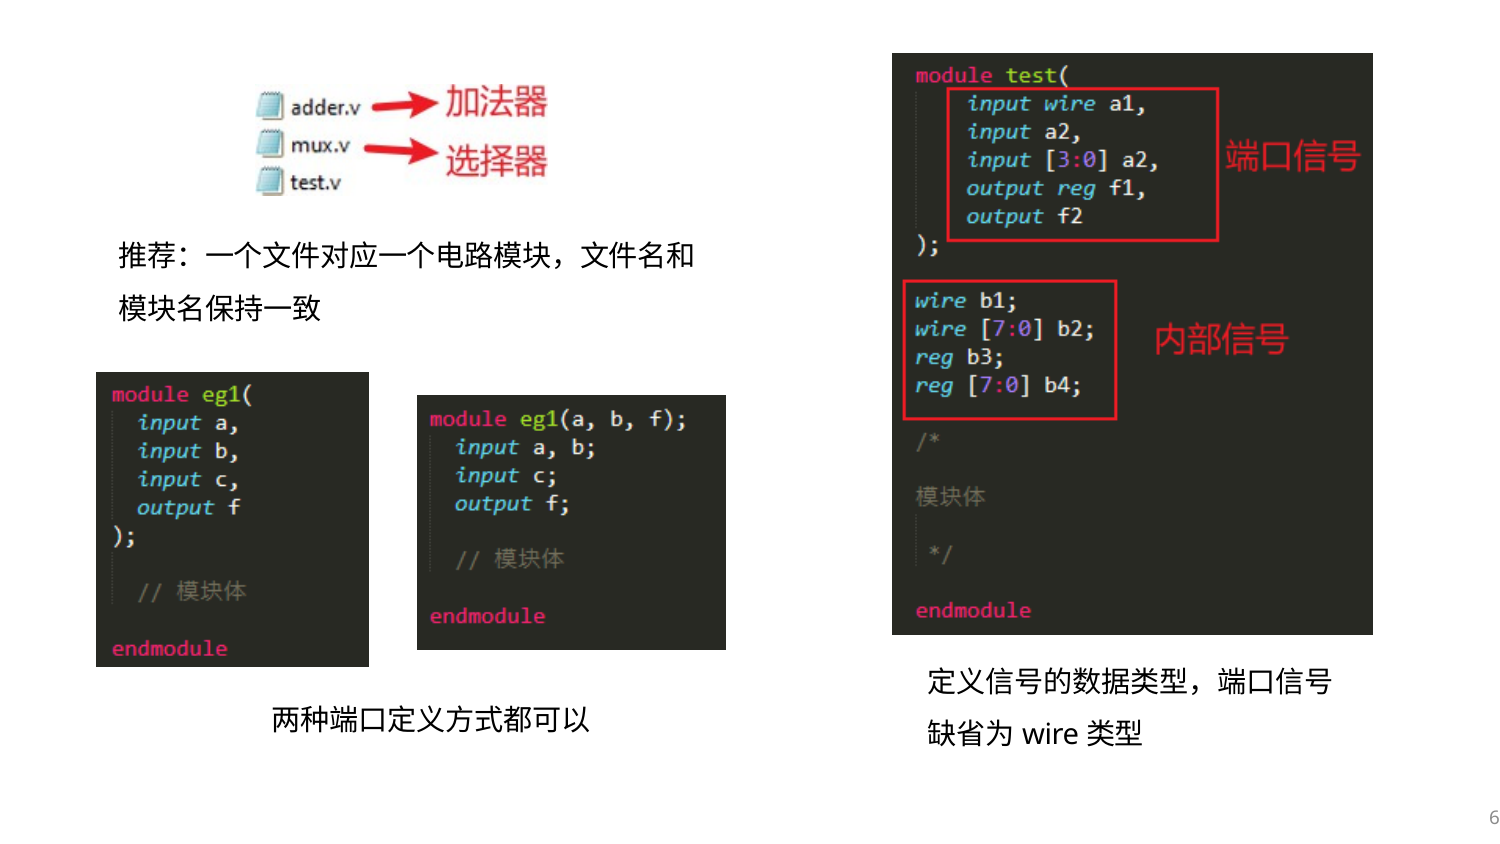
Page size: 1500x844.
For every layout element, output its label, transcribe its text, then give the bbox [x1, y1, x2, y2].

picture [255, 84, 548, 196]
title 推荐：一个文件对应一个电路模块，文件名和模块名保持一致 [116, 200, 705, 344]
text_box 定义信号的数据类型，端口信号缺省为wire类型 [925, 643, 1339, 751]
picture [417, 395, 726, 650]
text_box 两种端口定义方式都可以 [269, 699, 596, 737]
picture [892, 53, 1373, 635]
picture [96, 372, 369, 667]
slide_number 6 [1466, 574, 1500, 844]
